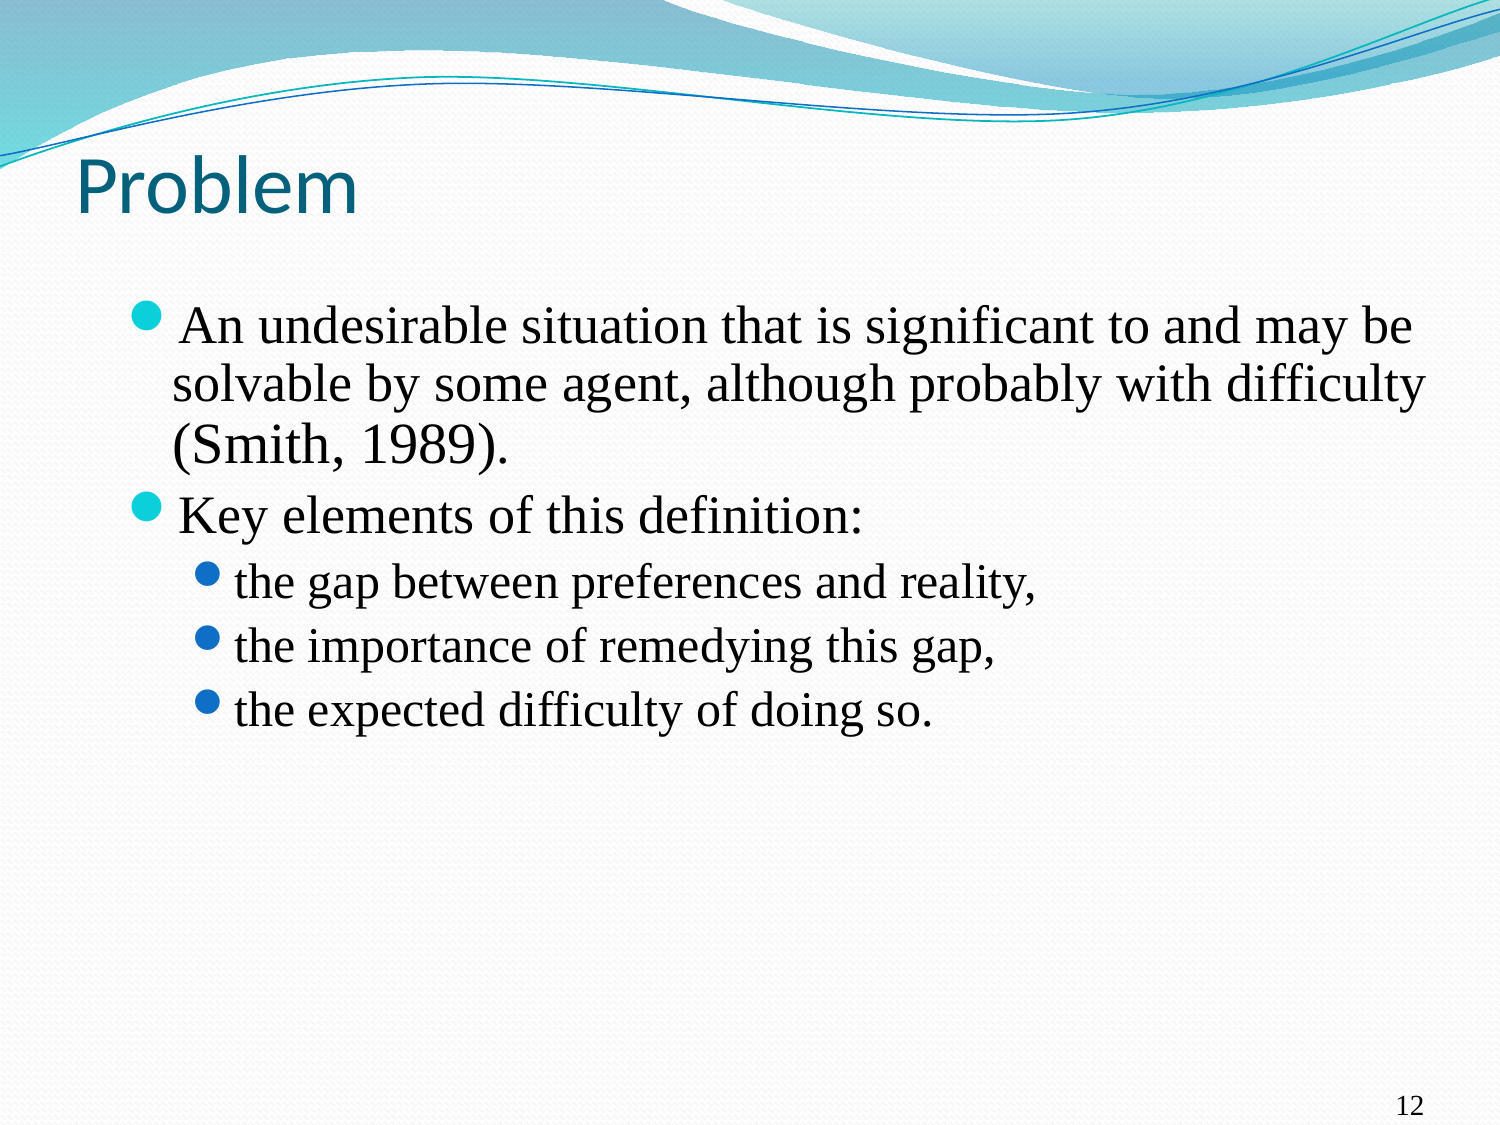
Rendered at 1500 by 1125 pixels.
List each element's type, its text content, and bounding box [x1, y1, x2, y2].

title Problem [75, 42, 1425, 231]
list An undesirable situation that is significant to and may be solvable by some agent, although probably with difficulty (Smith, 1989). Key elements of this definition: the gap between preferences and reality, the importance of remedying this gap, the expected difficulty of doing so. [112, 289, 1463, 965]
slide_number 12 [1299, 1061, 1425, 1122]
